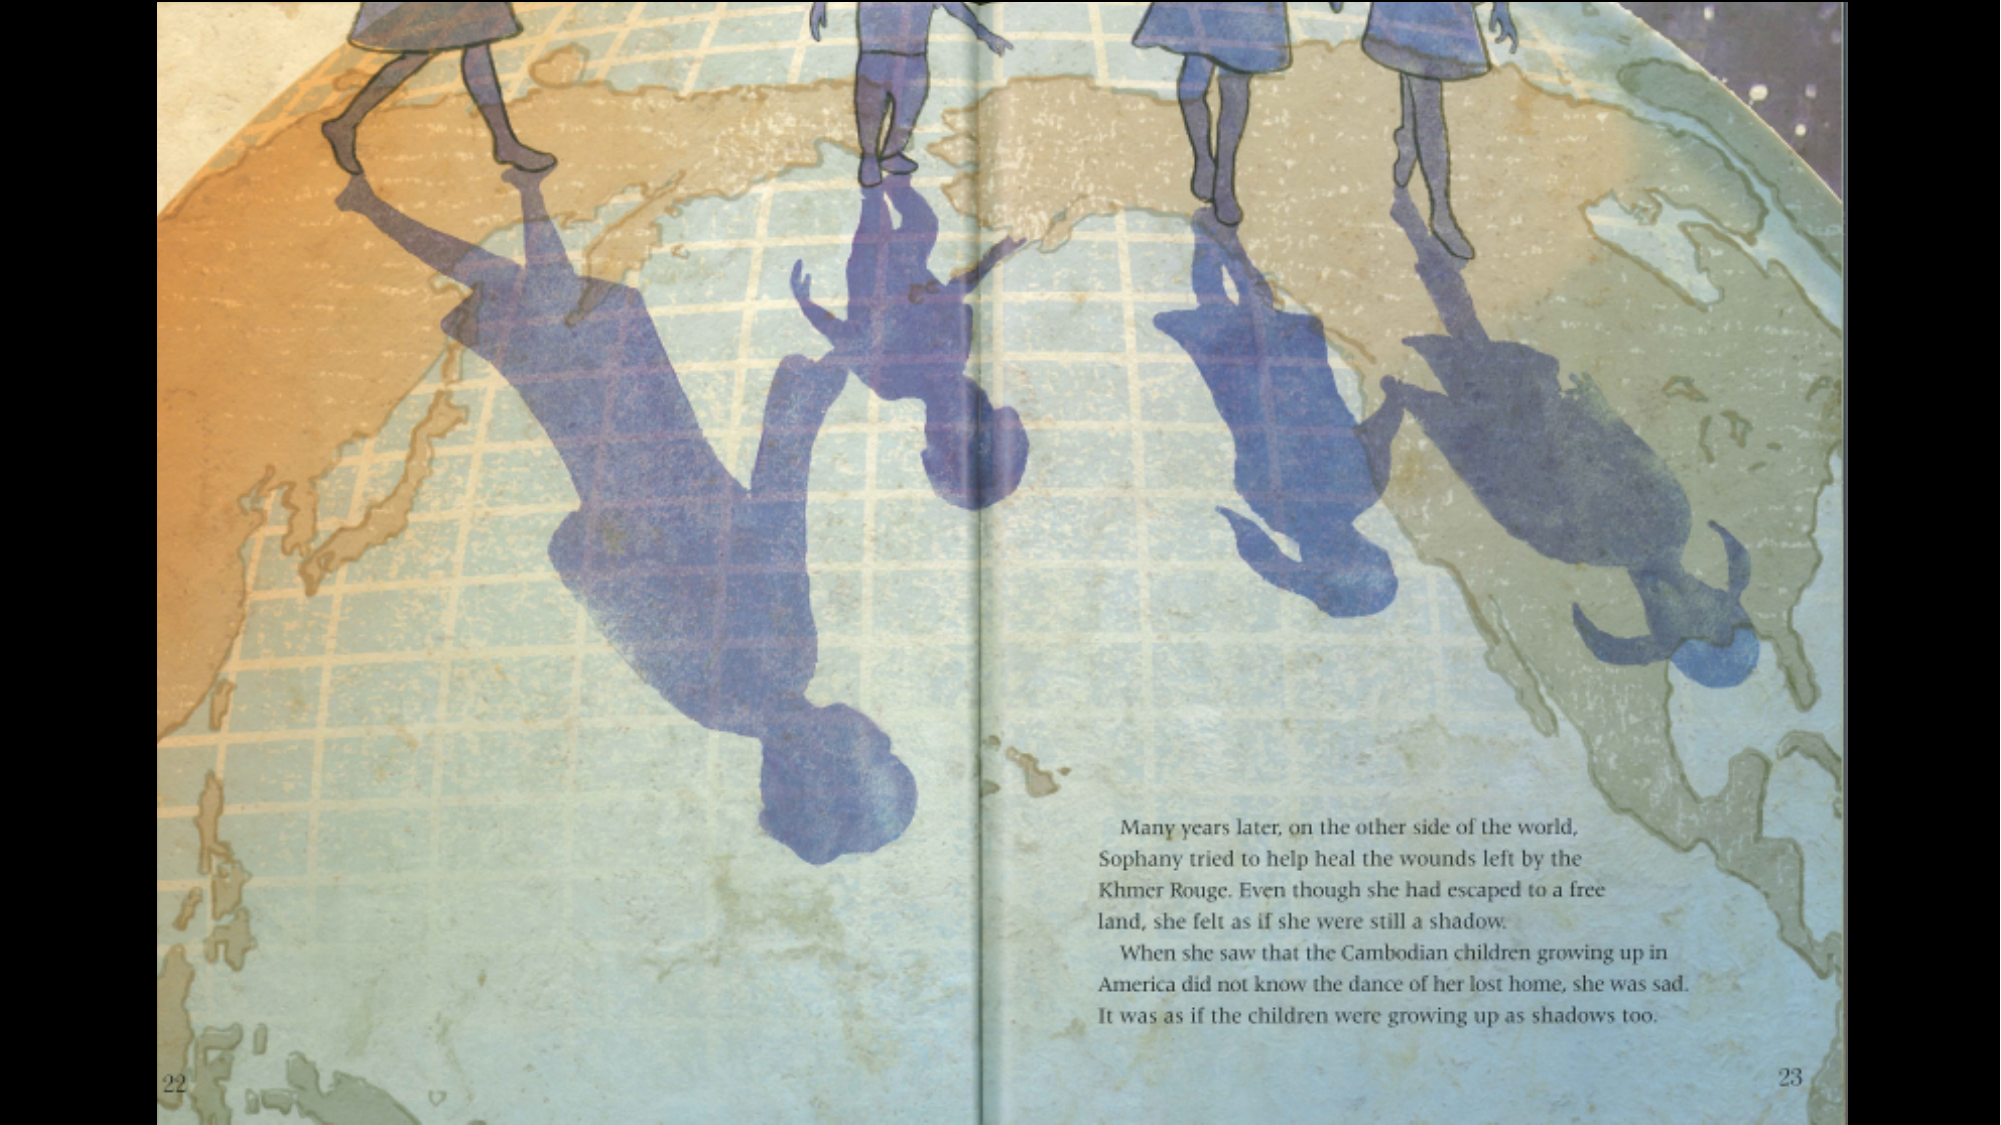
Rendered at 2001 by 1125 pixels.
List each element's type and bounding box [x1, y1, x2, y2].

picture [157, 2, 1848, 1125]
